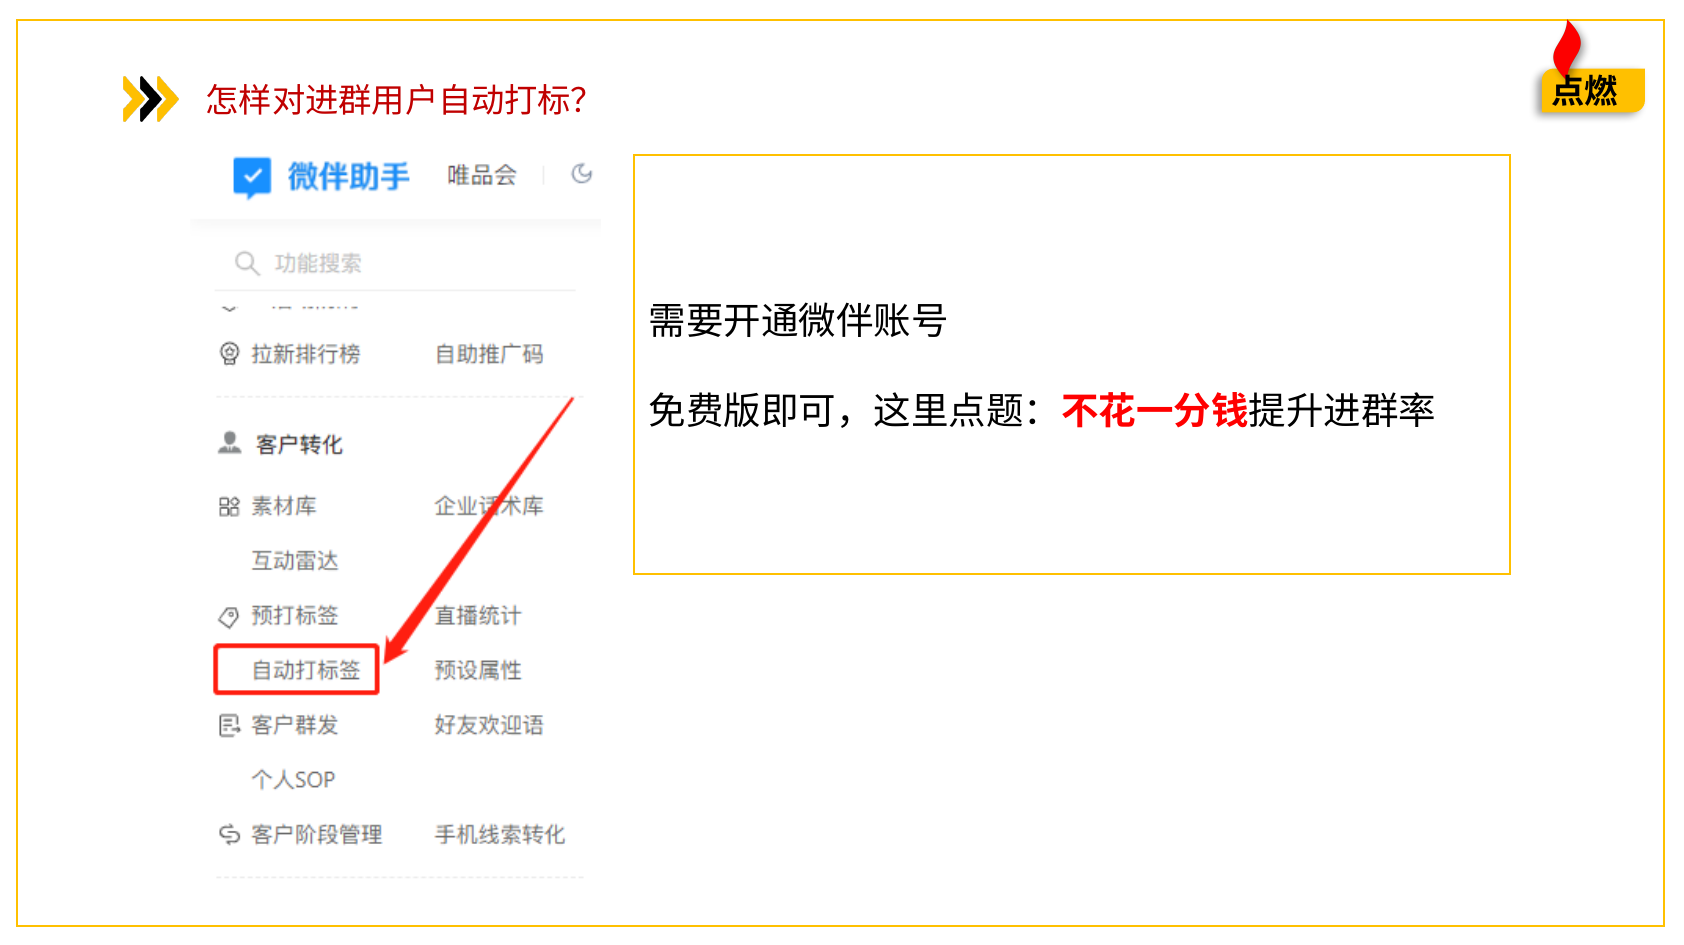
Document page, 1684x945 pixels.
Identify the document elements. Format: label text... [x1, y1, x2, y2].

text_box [123, 76, 180, 122]
text_box 怎样对进群用户自动打标？ [190, 71, 750, 127]
text_box 需要开通微伴账号 免费版即可，这里点题：不花一分钱提升进群率 [633, 154, 1511, 575]
text_box [16, 19, 1665, 927]
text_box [1536, 19, 1645, 118]
picture [190, 138, 601, 880]
